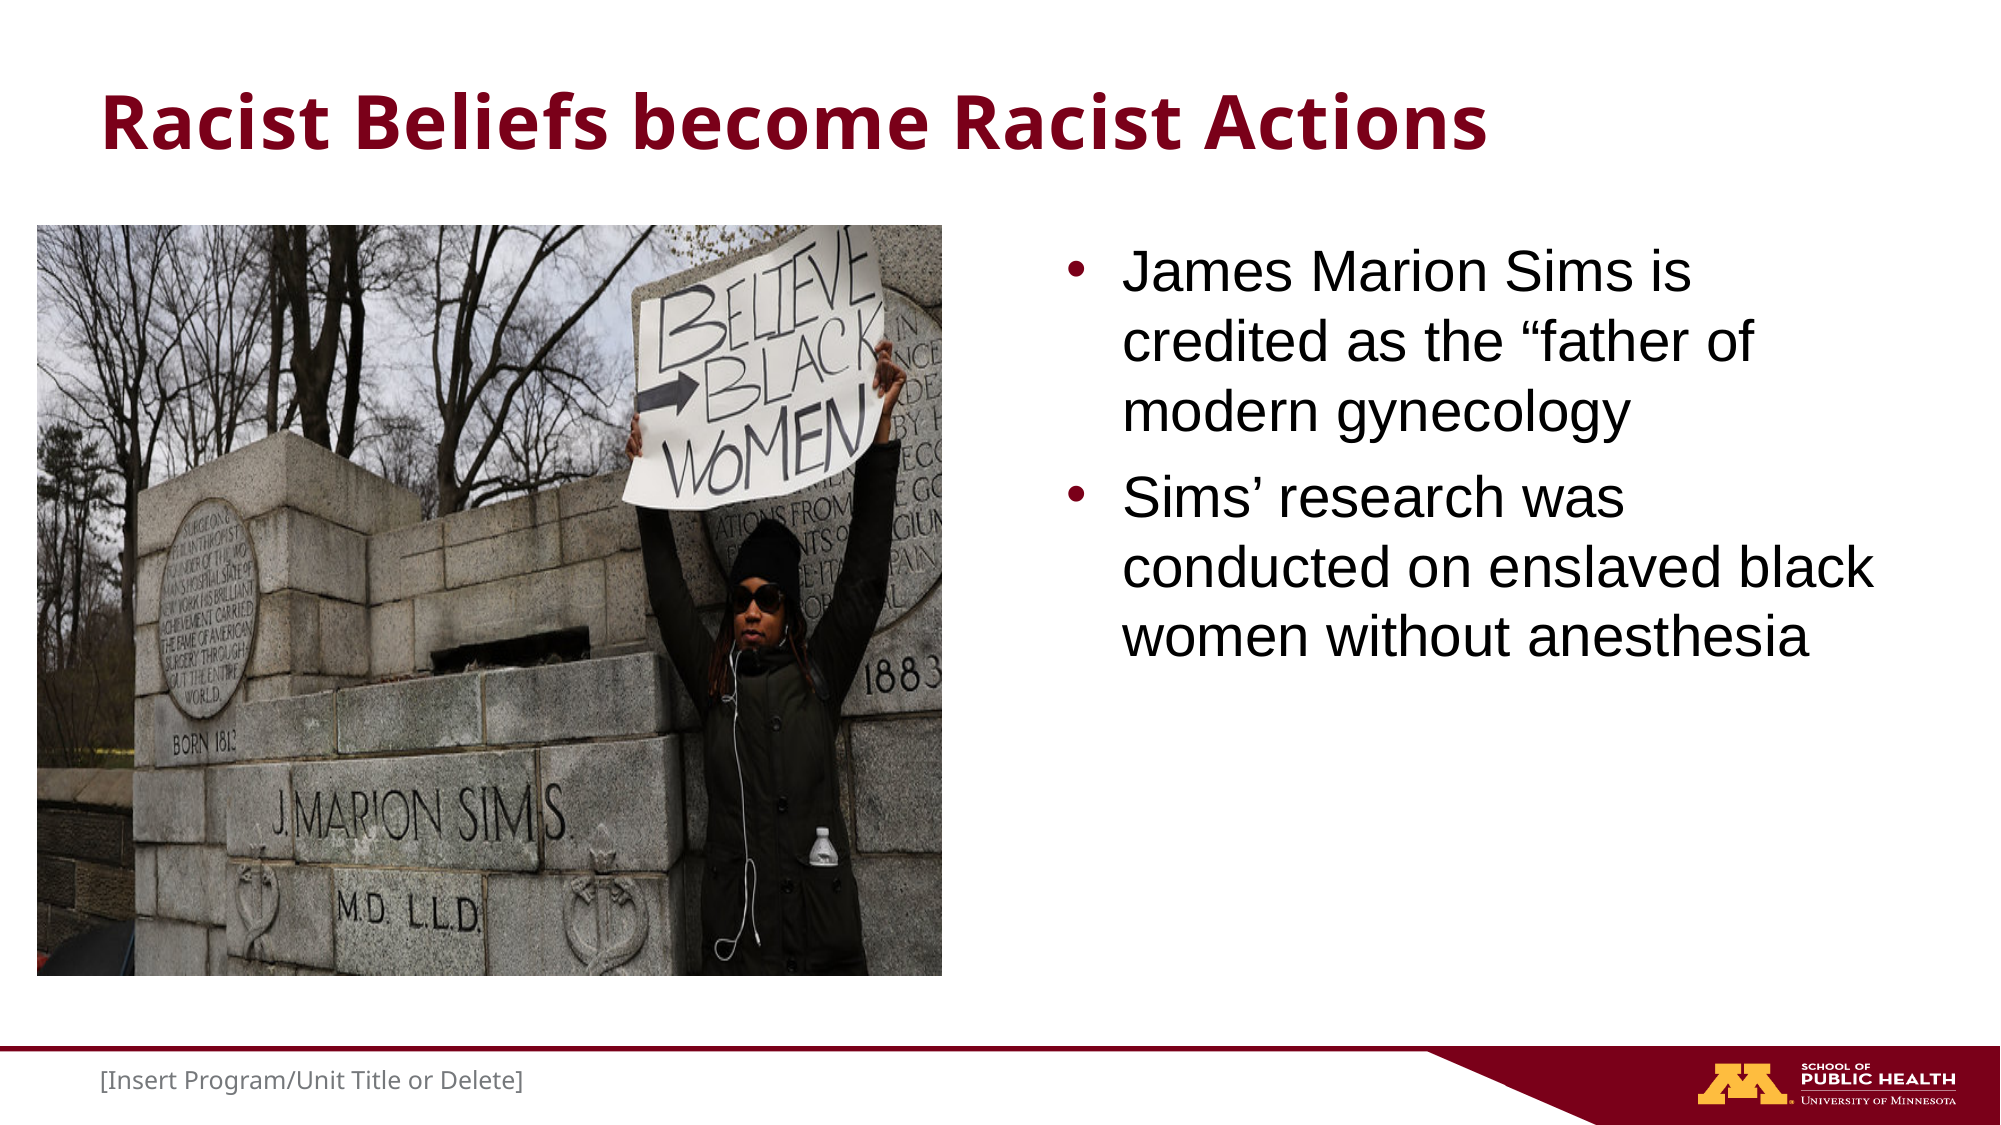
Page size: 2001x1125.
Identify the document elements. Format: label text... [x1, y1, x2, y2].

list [37, 225, 942, 976]
list James Marion Sims is credited as the “father of modern gynecology Sims’ research was conducted on enslaved black women without anesthesia [1051, 225, 1900, 976]
picture [0, 1046, 2000, 1125]
slide_number [Insert Program/Unit Title or Delete] [99, 1064, 1436, 1111]
title Racist Beliefs become Racist Actions [99, 74, 1900, 189]
